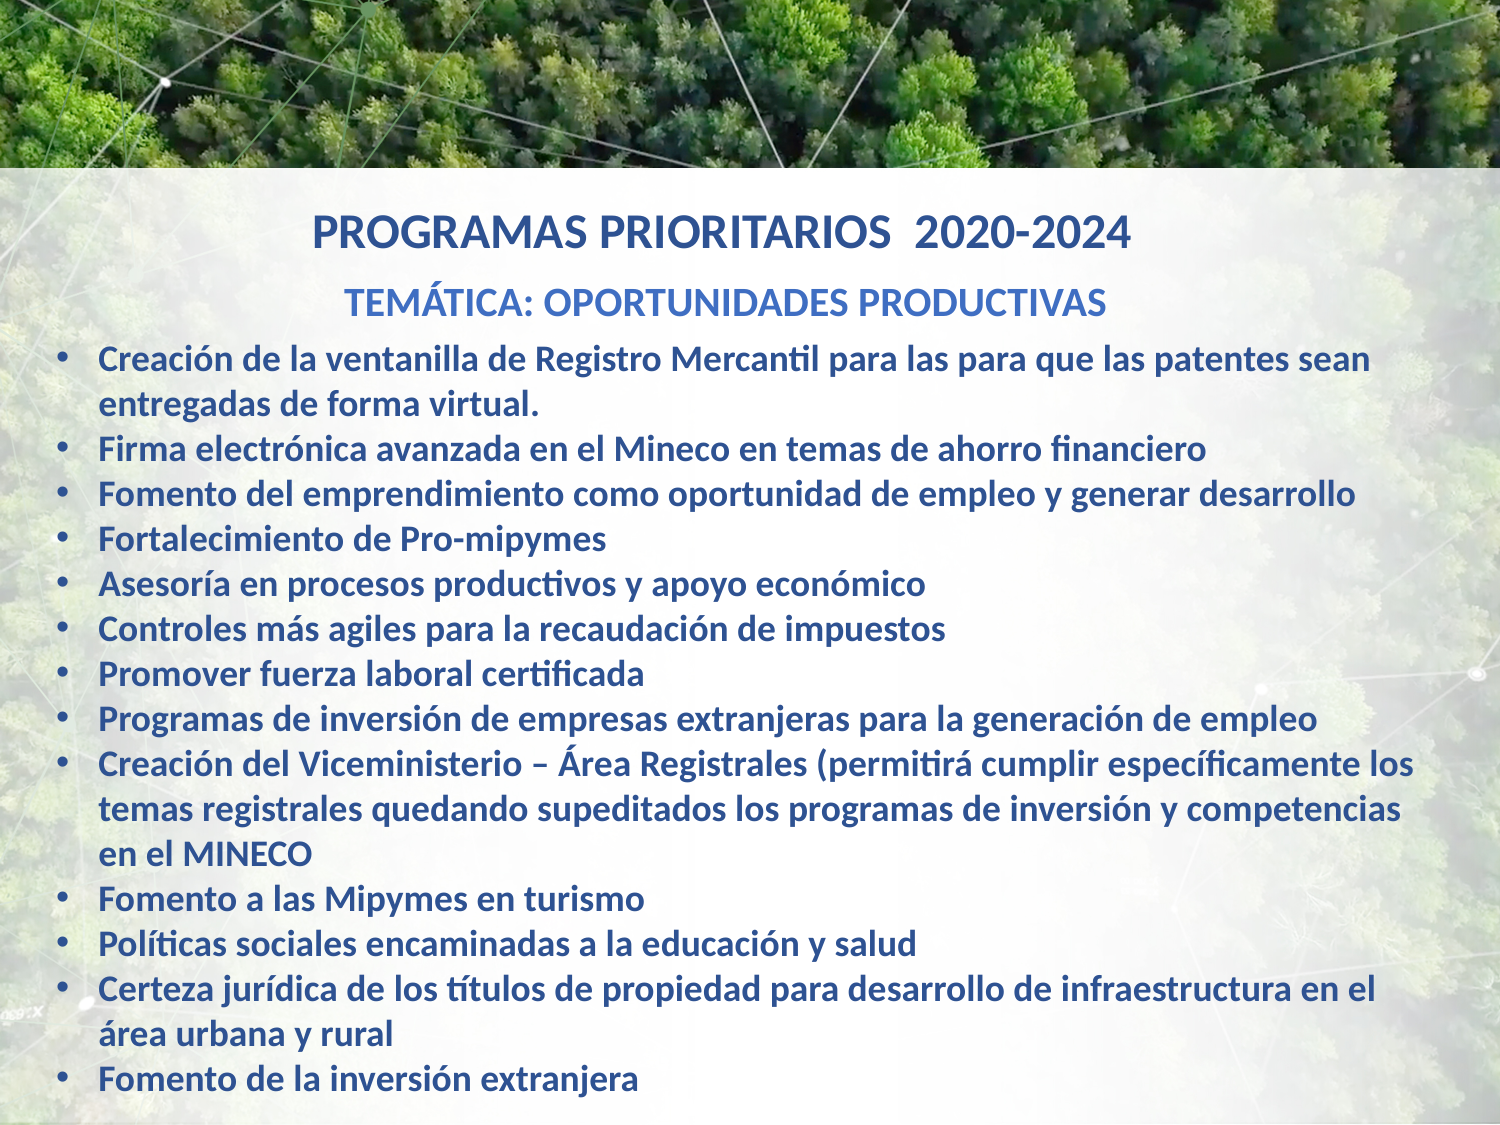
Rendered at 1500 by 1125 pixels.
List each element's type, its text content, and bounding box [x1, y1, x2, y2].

text_box Creación de la ventanilla de Registro Mercantil para las para que las patentes sean entregadas de forma virtual. Firma electrónica avanzada en el Mineco en temas de ahorro financiero Fomento del emprendimiento como oportunidad de empleo y generar desarrollo Fortalecimiento de Pro-mipymes Asesoría en procesos productivos y apoyo económico Controles más agiles para la recaudación de impuestos Promover fuerza laboral certificada Programas de inversión de empresas extranjeras para la generación de empleo Creación del Viceministerio – Área Registrales (permitirá cumplir específicamente los temas registrales quedando supeditados los programas de inversión y competencias en el MINECO Fomento a las Mipymes en turismo Políticas sociales encaminadas a la educación y salud Certeza jurídica de los títulos de propiedad para desarrollo de infraestructura en el área urbana y rural Fomento de la inversión extranjera [41, 326, 1447, 1125]
picture [0, 0, 1500, 1125]
text_box PROGRAMAS PRIORITARIOS 2020-2024 [290, 196, 1166, 261]
text_box TEMÁTICA: OPORTUNIDADES PRODUCTIVAS [312, 267, 1148, 326]
